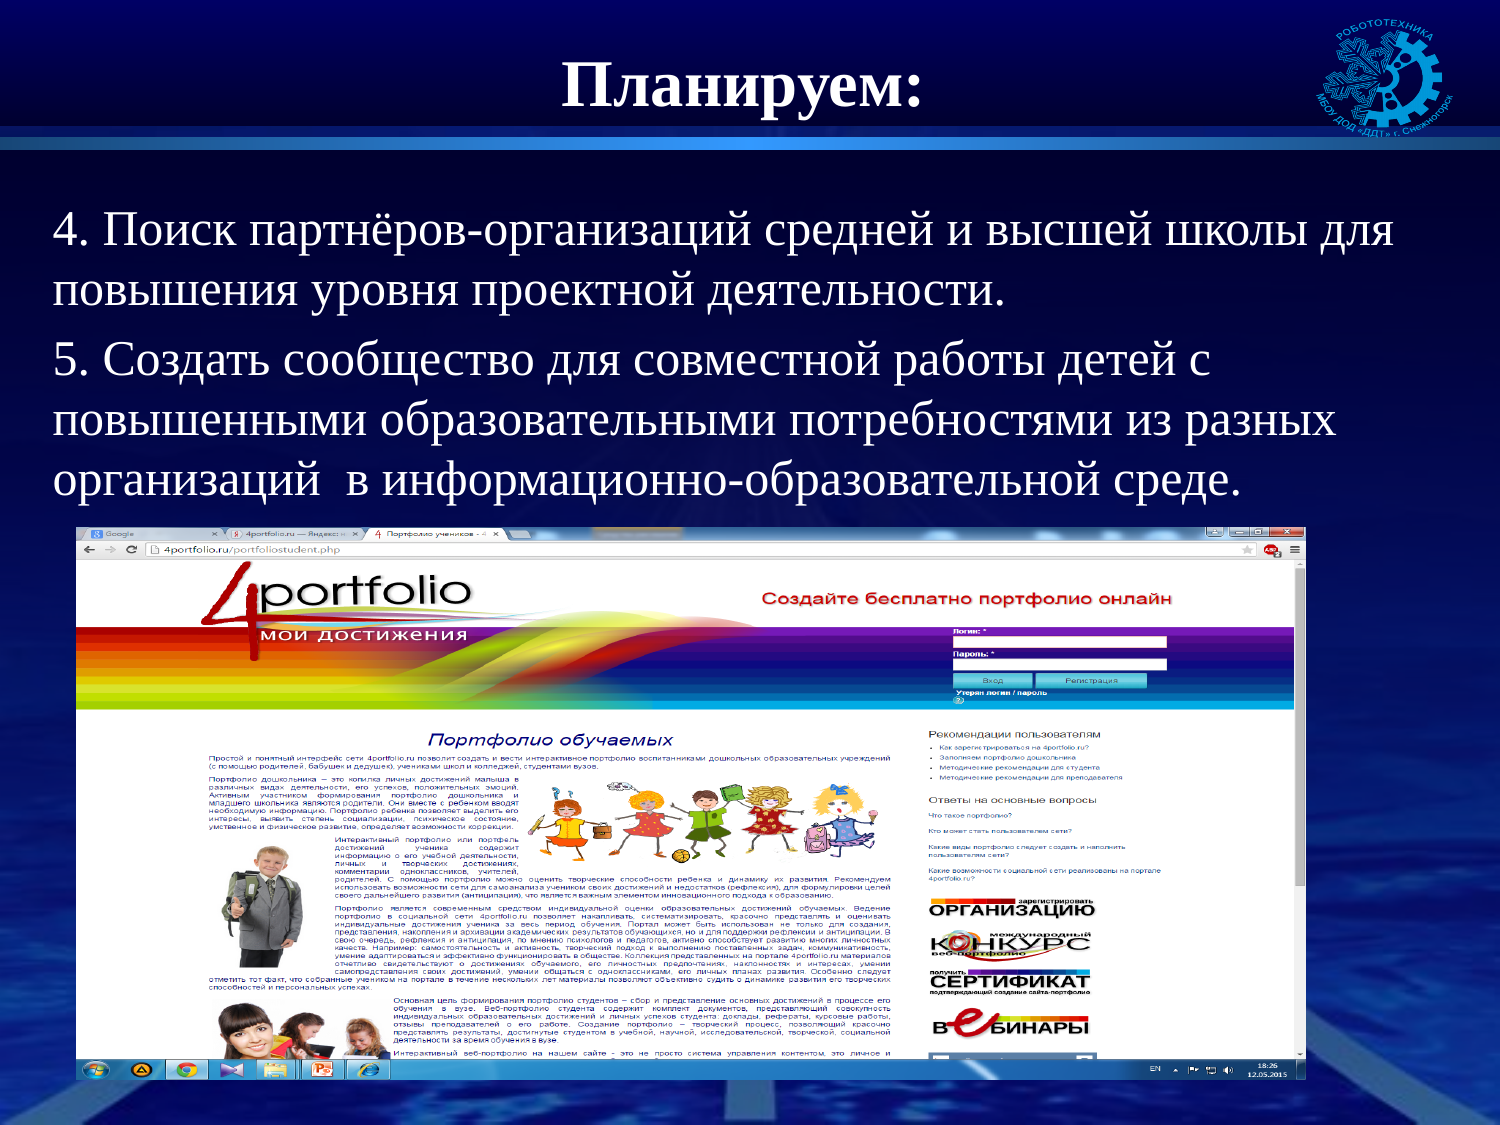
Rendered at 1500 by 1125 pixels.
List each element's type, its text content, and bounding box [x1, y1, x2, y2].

picture [76, 526, 1306, 1080]
title Планируем: [37, 24, 1311, 136]
picture [0, 18, 1500, 138]
list 4. Поиск партнёров-организаций средней и высшей школы для повышения уровня проектной деятельности. 5. Создать сообщество для совместной работы детей с повышенными образовательными потребностями из разных организаций в информационно-образовательной среде. [37, 187, 1451, 1049]
